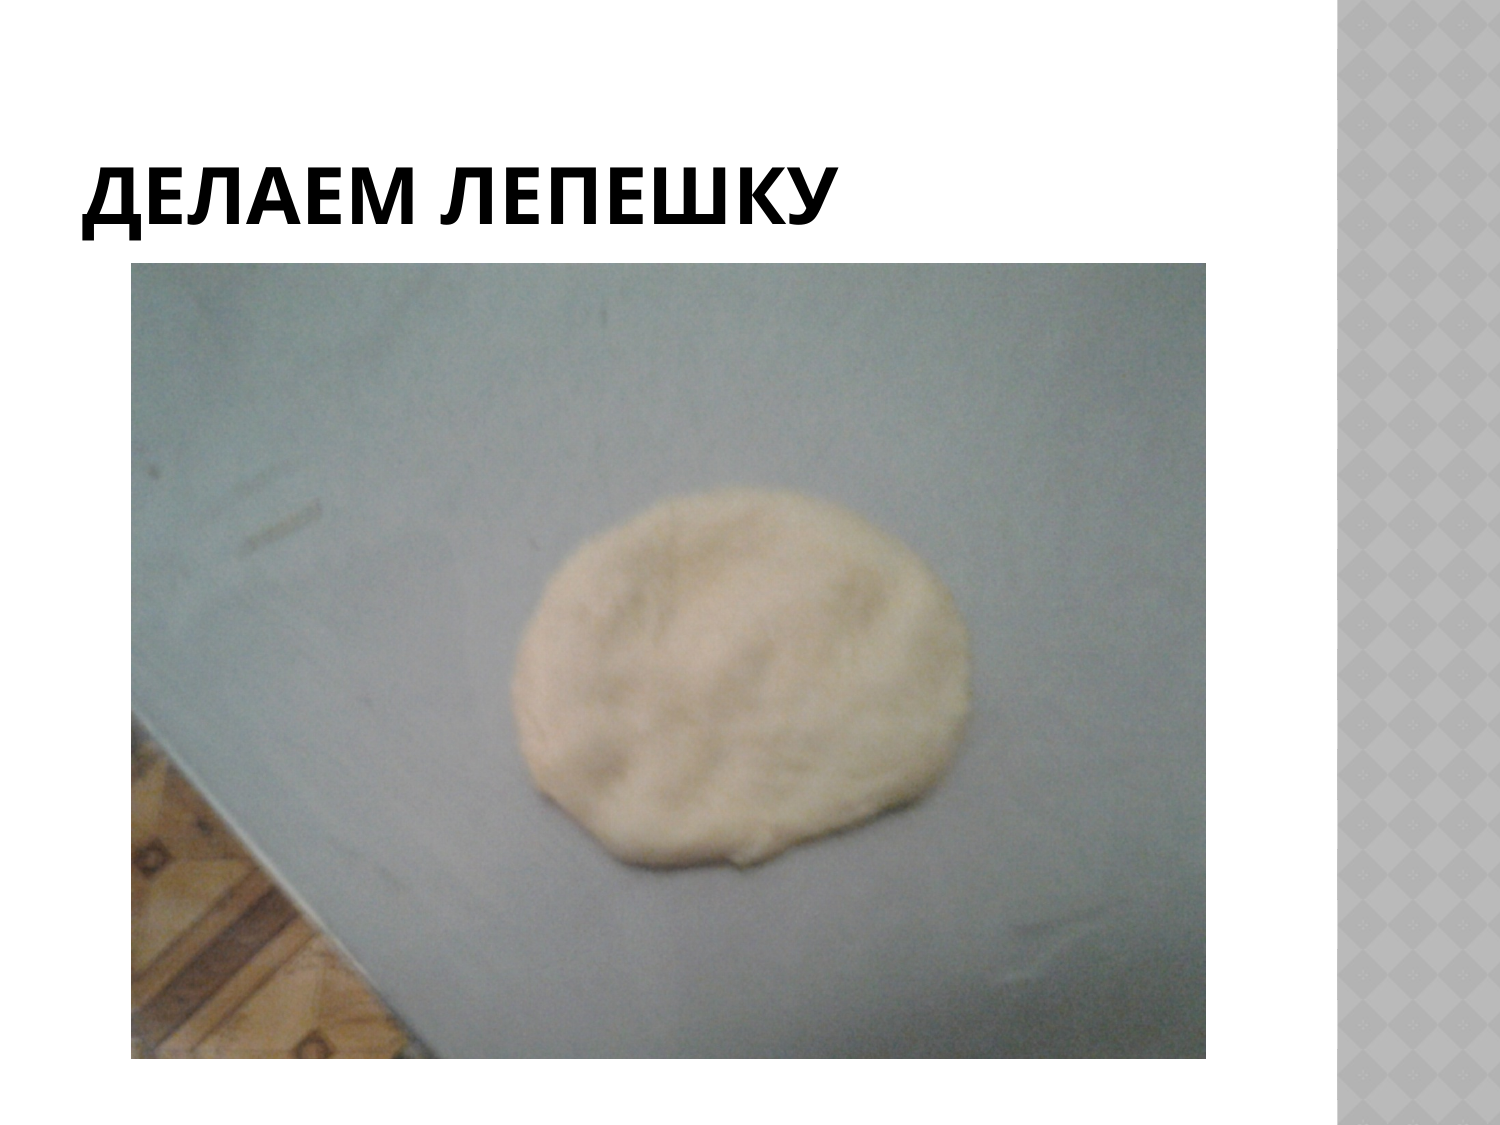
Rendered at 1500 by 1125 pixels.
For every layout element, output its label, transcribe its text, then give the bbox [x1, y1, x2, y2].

title Делаем лепешку [75, 52, 1263, 240]
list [131, 263, 1207, 1060]
